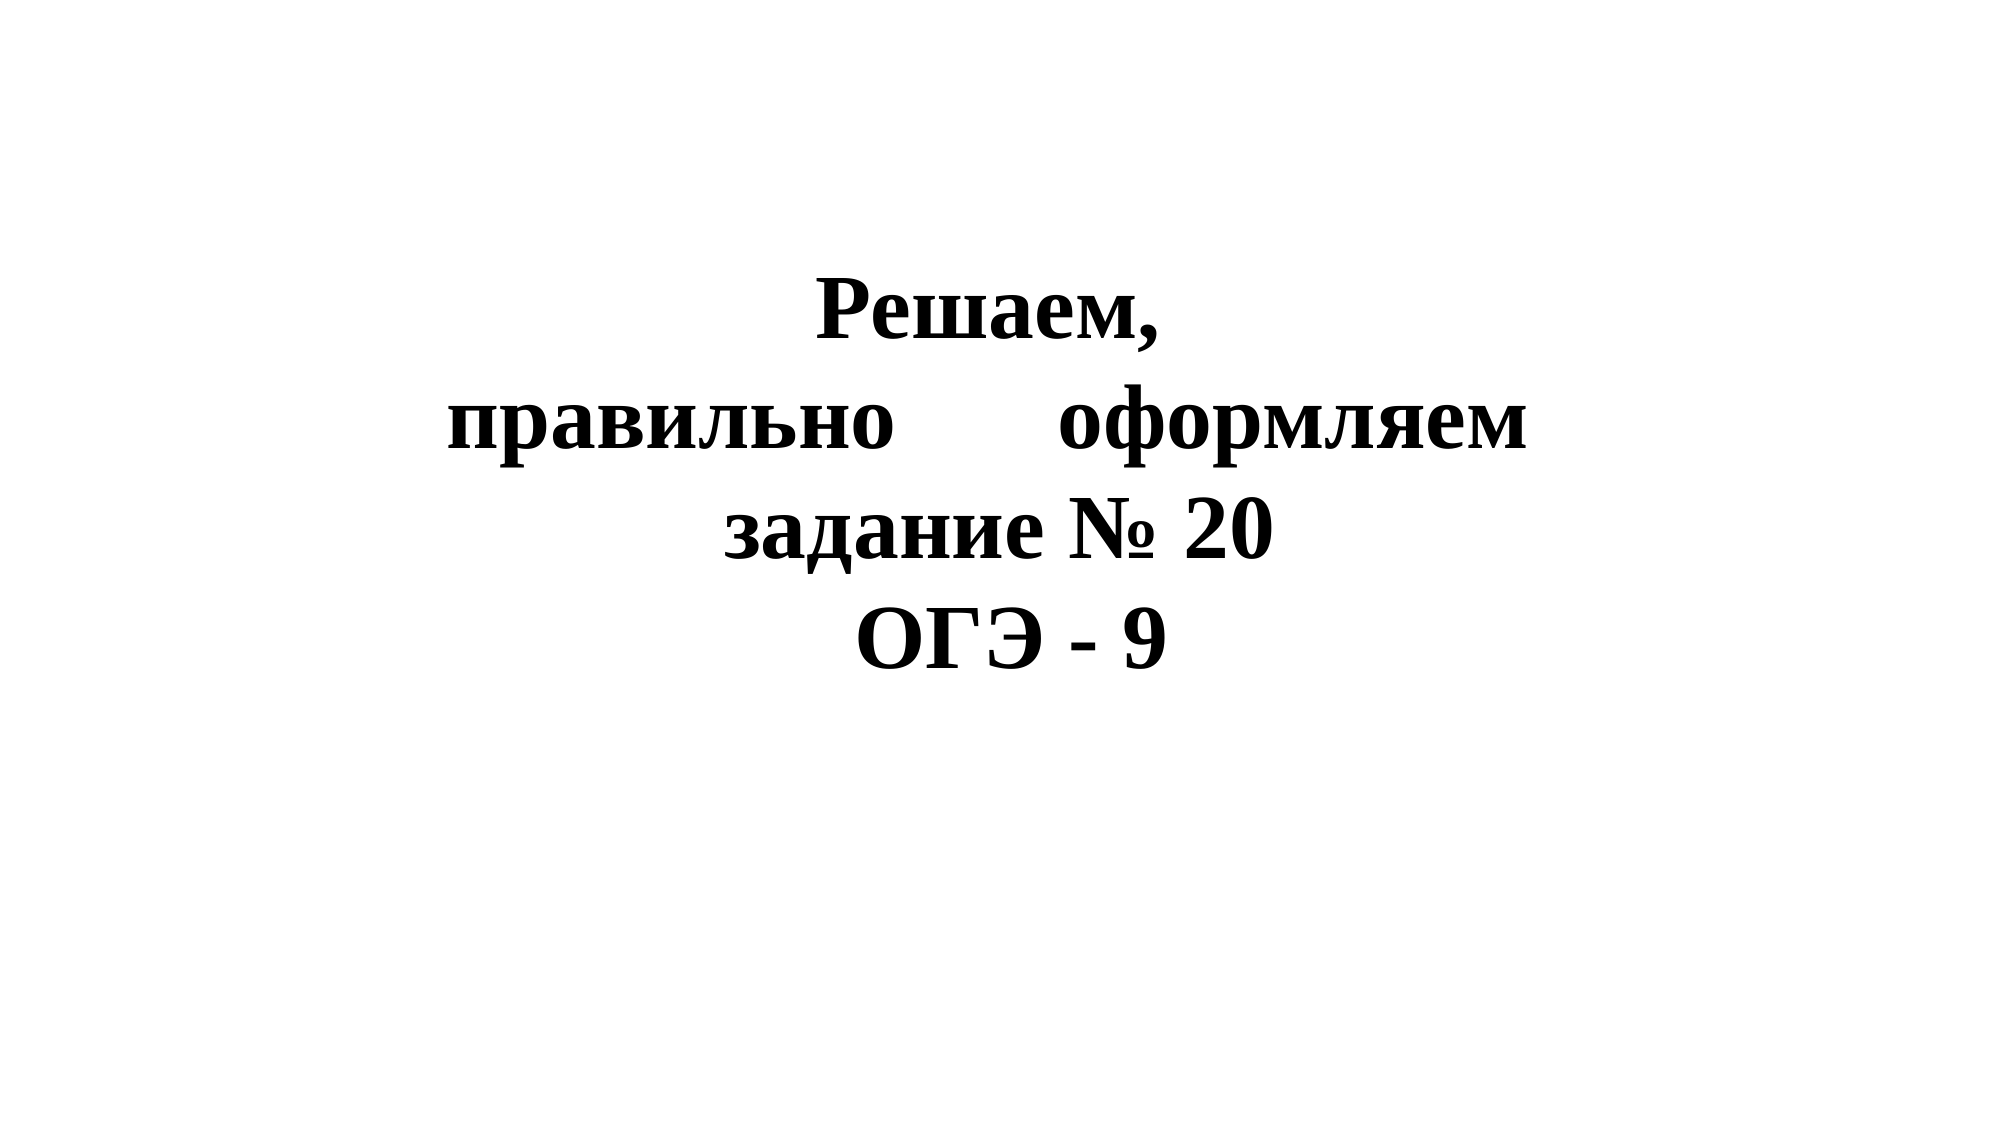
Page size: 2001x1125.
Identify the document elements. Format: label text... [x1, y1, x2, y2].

title Решаем, правильно оформляем задание № 20 ОГЭ - 9 [99, 45, 1900, 890]
